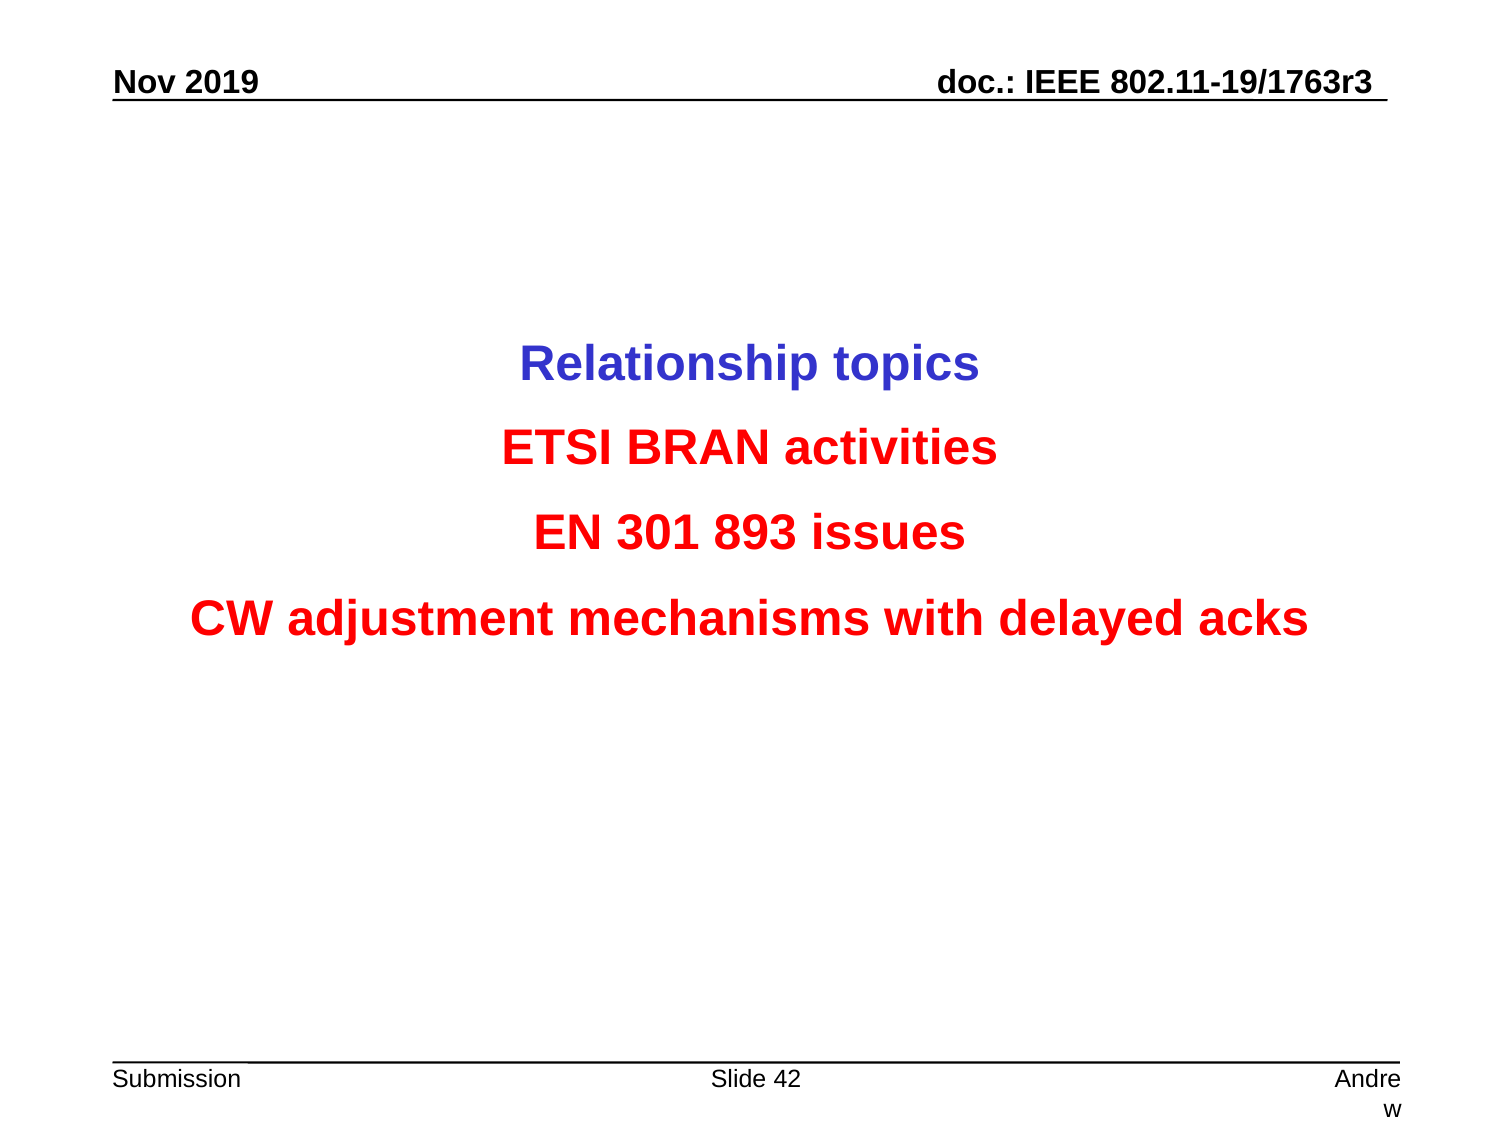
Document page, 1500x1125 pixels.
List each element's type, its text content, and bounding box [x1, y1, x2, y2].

list Relationship topics ETSI BRAN activities EN 301 893 issues CW adjustment mechanisms with delayed acks [112, 324, 1388, 650]
footer Andrew Myles, Cisco [1320, 1061, 1402, 1093]
slide_number Slide 42 [709, 1061, 803, 1093]
